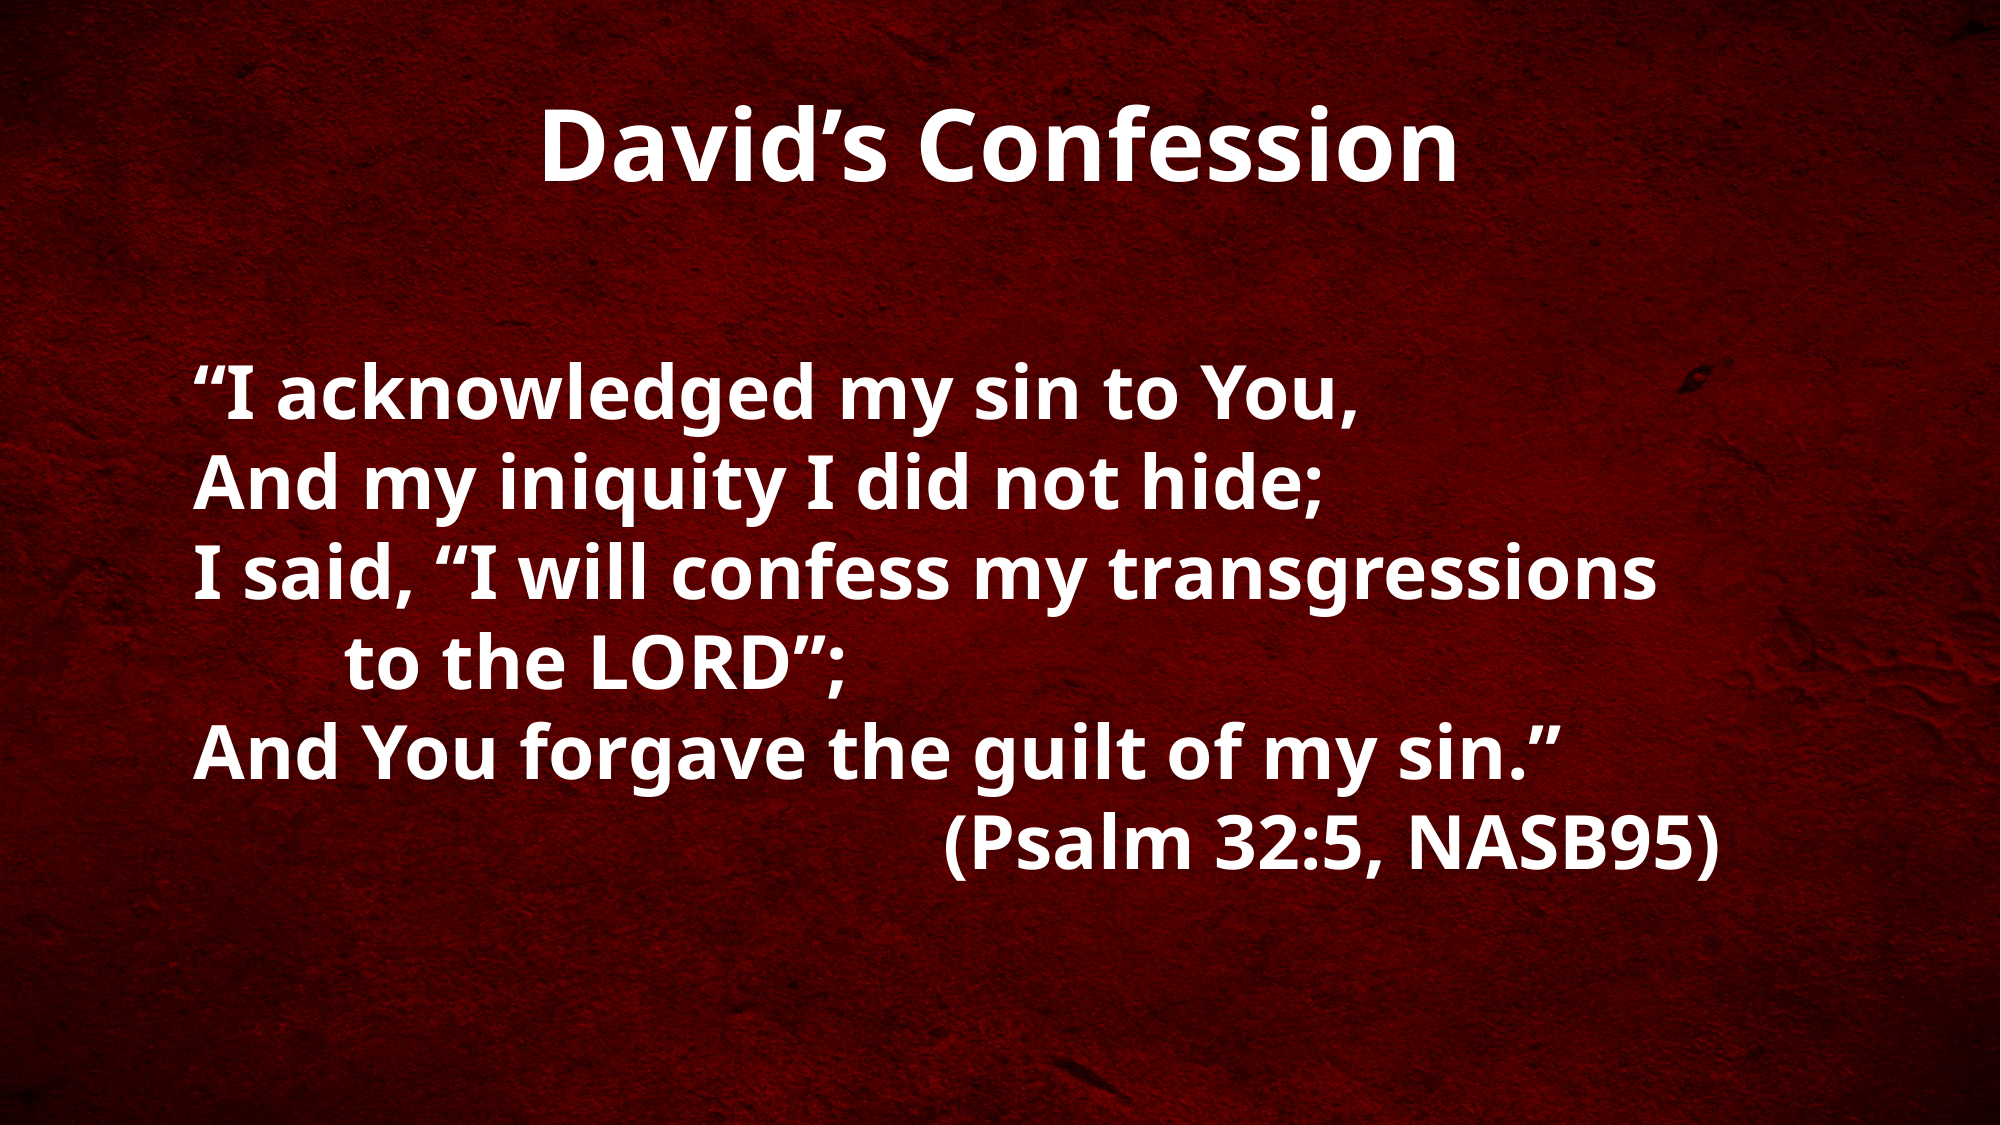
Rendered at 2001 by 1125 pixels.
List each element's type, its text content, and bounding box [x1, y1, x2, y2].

text_box “I acknowledged my sin to You, And my iniquity I did not hide; I said, “I will confess my transgressions to the Lord”; And You forgave the guilt of my sin.” (Psalm 32:5, NASB95) [178, 337, 1822, 893]
picture [0, 0, 2001, 1125]
title David’s Confession [137, 40, 1863, 258]
